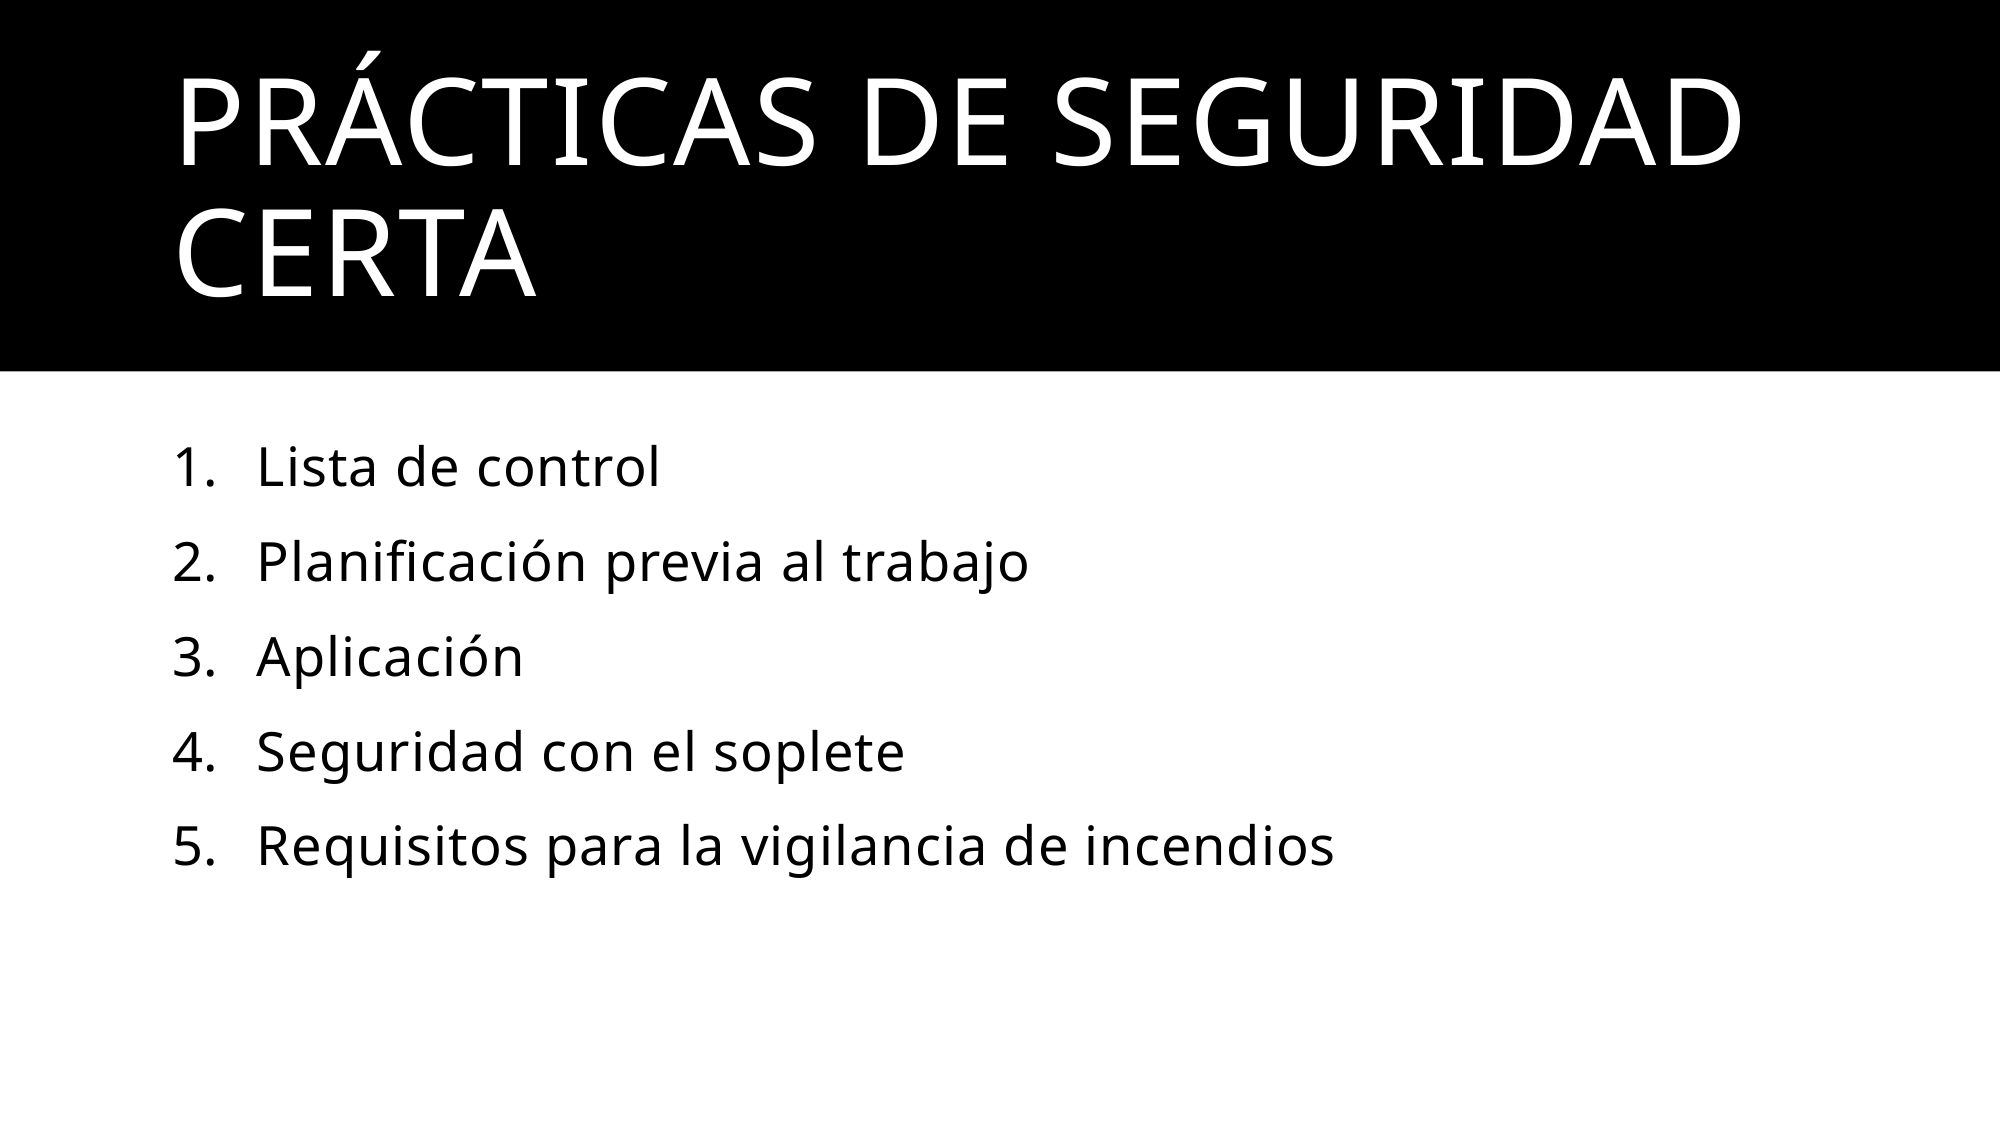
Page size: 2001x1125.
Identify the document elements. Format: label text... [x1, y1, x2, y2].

list Lista de control Planificación previa al trabajo Aplicación Seguridad con el soplete Requisitos para la vigilancia de incendios [157, 424, 1842, 1014]
title Prácticas de seguridad Certa [157, 52, 1930, 332]
